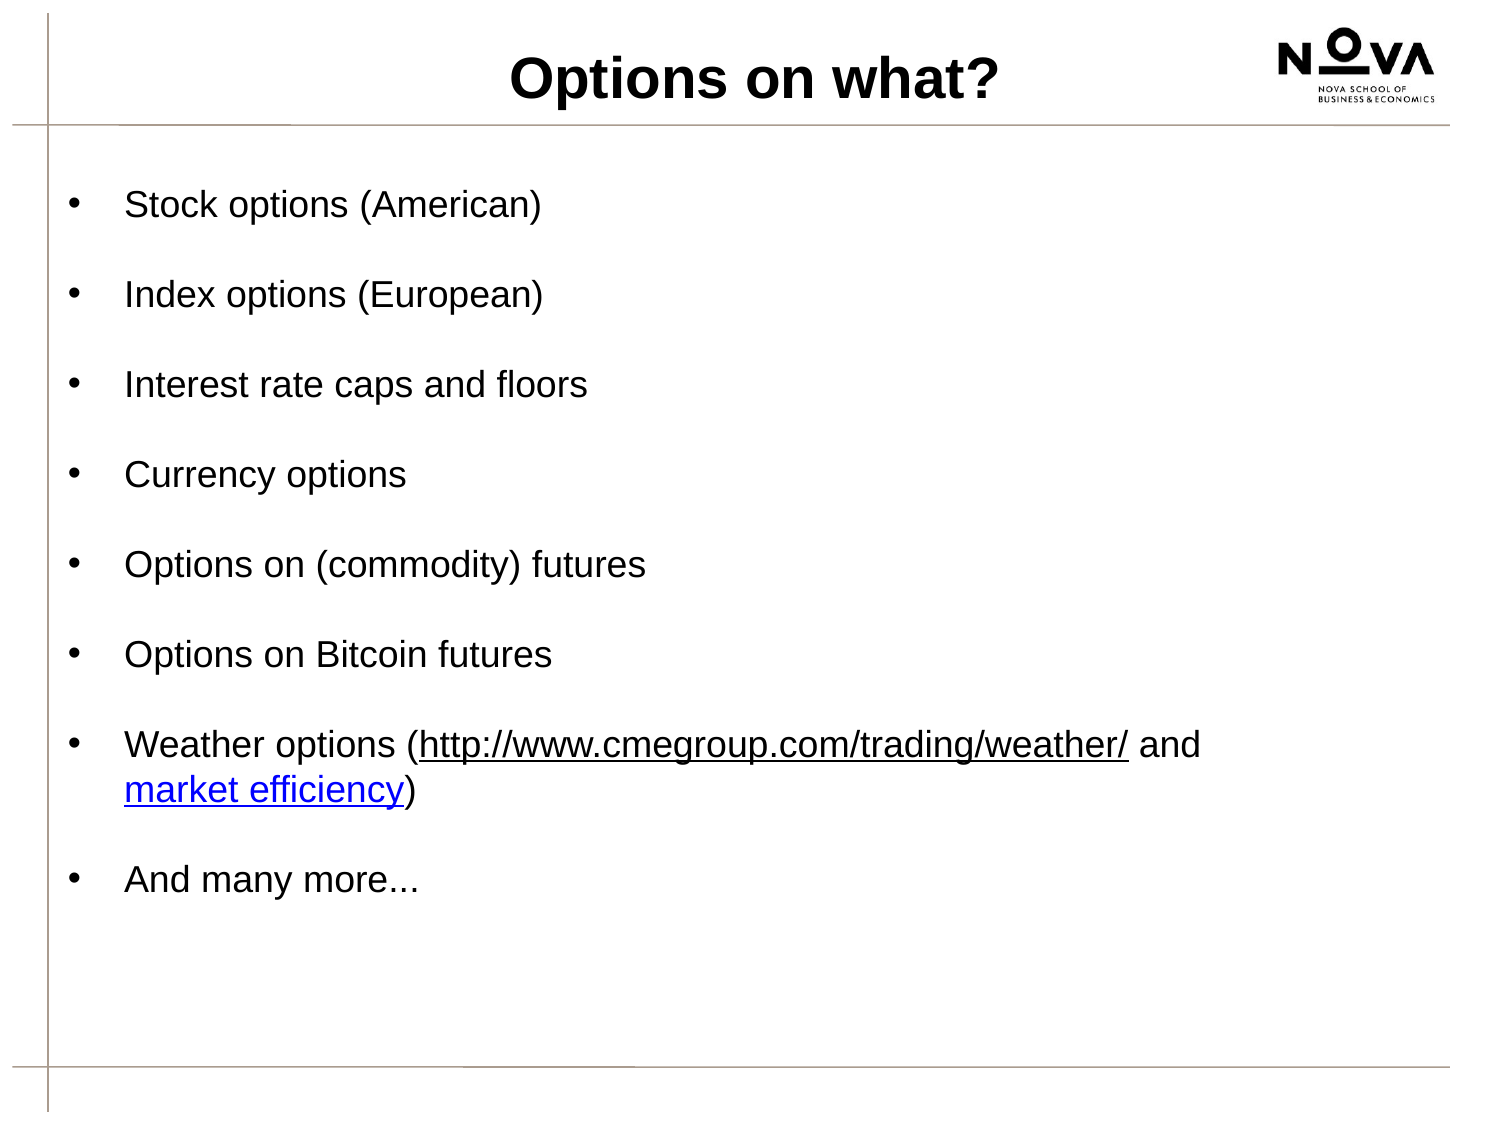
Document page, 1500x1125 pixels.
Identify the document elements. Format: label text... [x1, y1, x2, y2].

text_box Options on what? [80, 32, 1431, 118]
text_box Stock options (American) Index options (European) Interest rate caps and floors Currency options Options on (commodity) futures Options on Bitcoin futures Weather options (http://www.cmegroup.com/trading/weather/ and market efficiency) And many more... [53, 172, 1431, 1007]
picture [1246, 21, 1466, 108]
